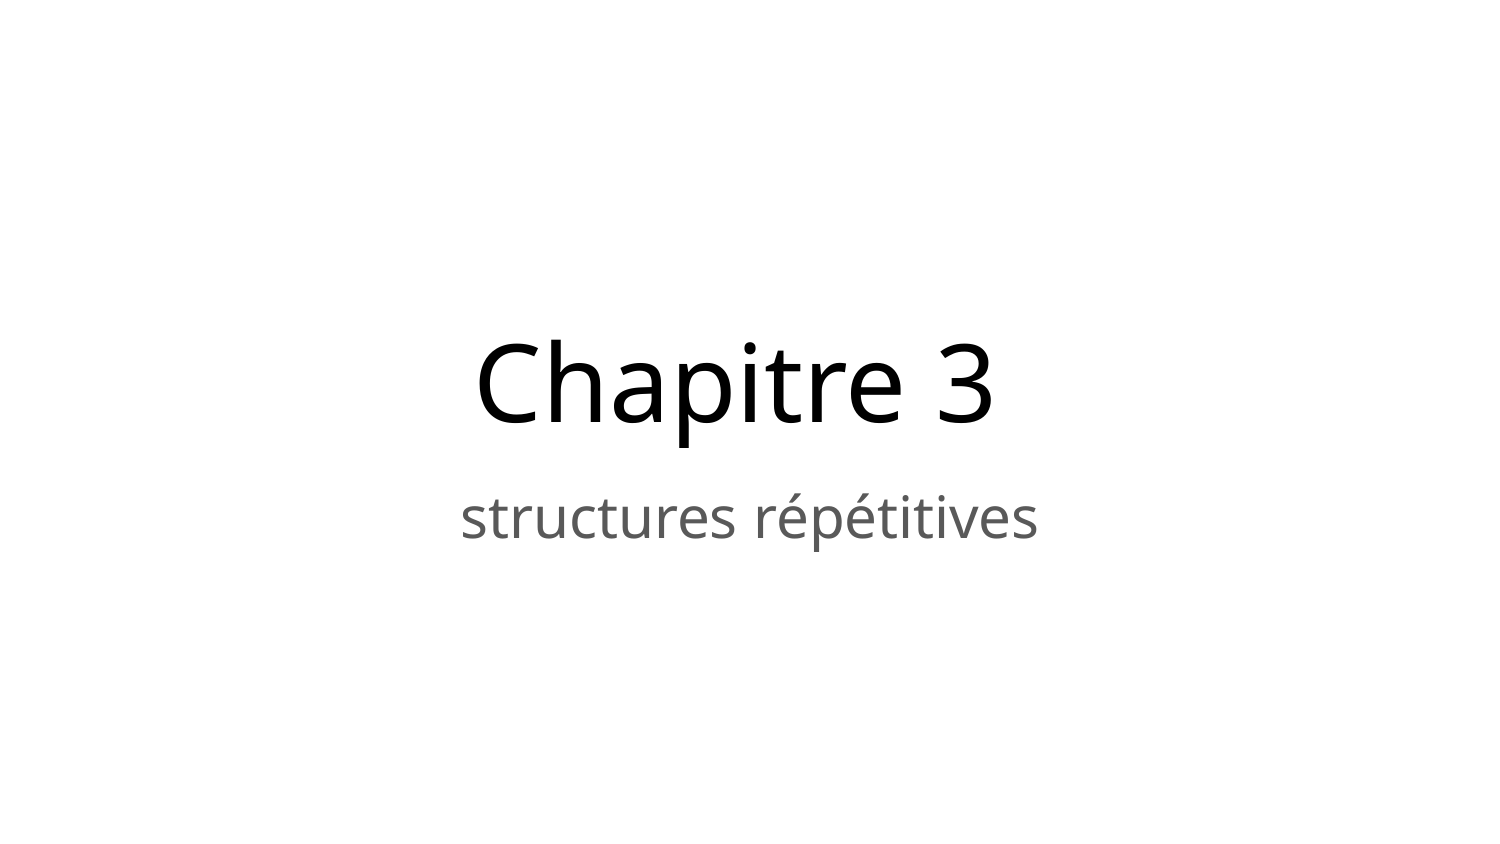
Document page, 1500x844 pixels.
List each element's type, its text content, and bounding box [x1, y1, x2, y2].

text_box structures répétitives [51, 464, 1449, 595]
text_box Chapitre 3 [51, 122, 1449, 459]
